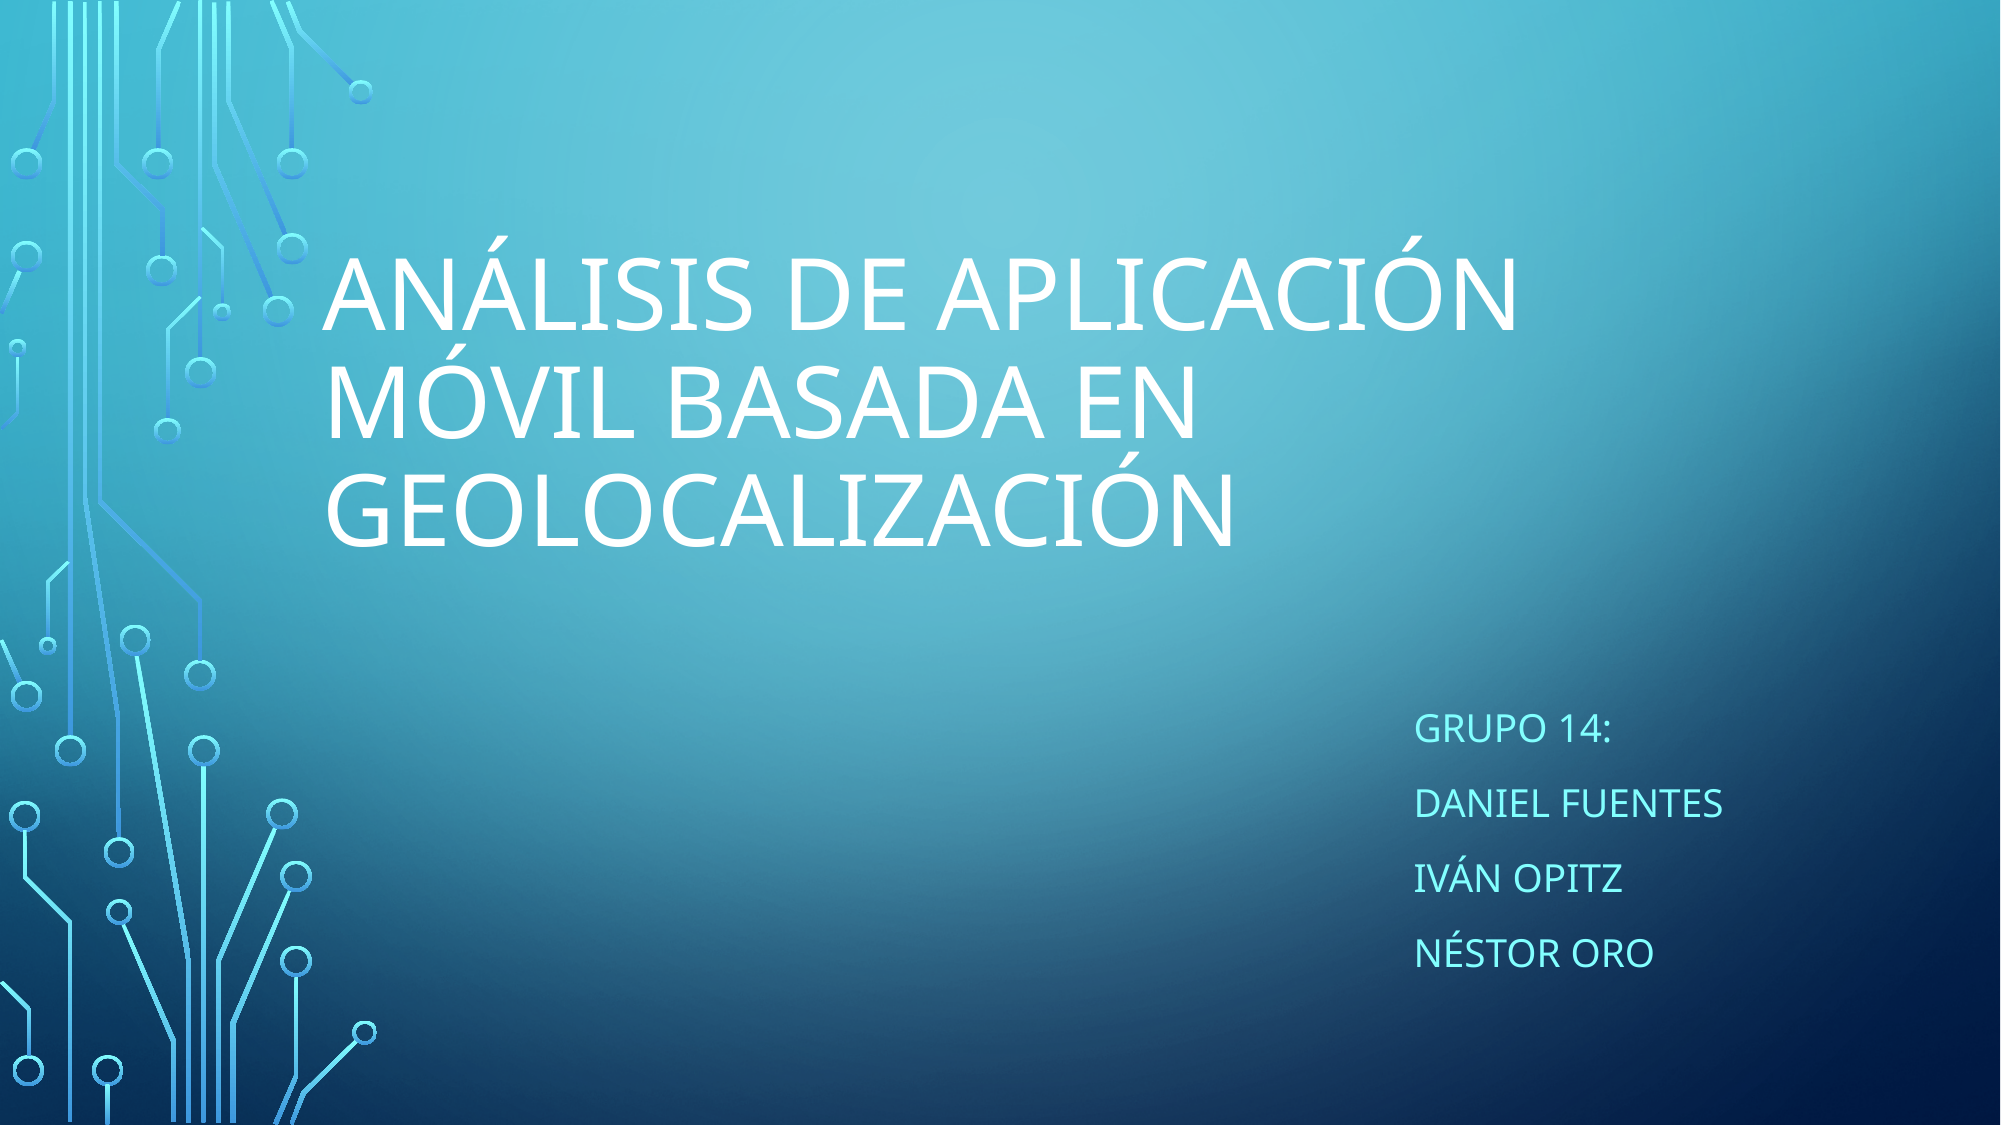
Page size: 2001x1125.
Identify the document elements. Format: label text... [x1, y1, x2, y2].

subtitle Grupo 14: Daniel Fuentes Iván Opitz Néstor Oro [1398, 686, 1750, 1019]
title Análisis de aplicación móvil basada en Geolocalización [307, 184, 1750, 576]
